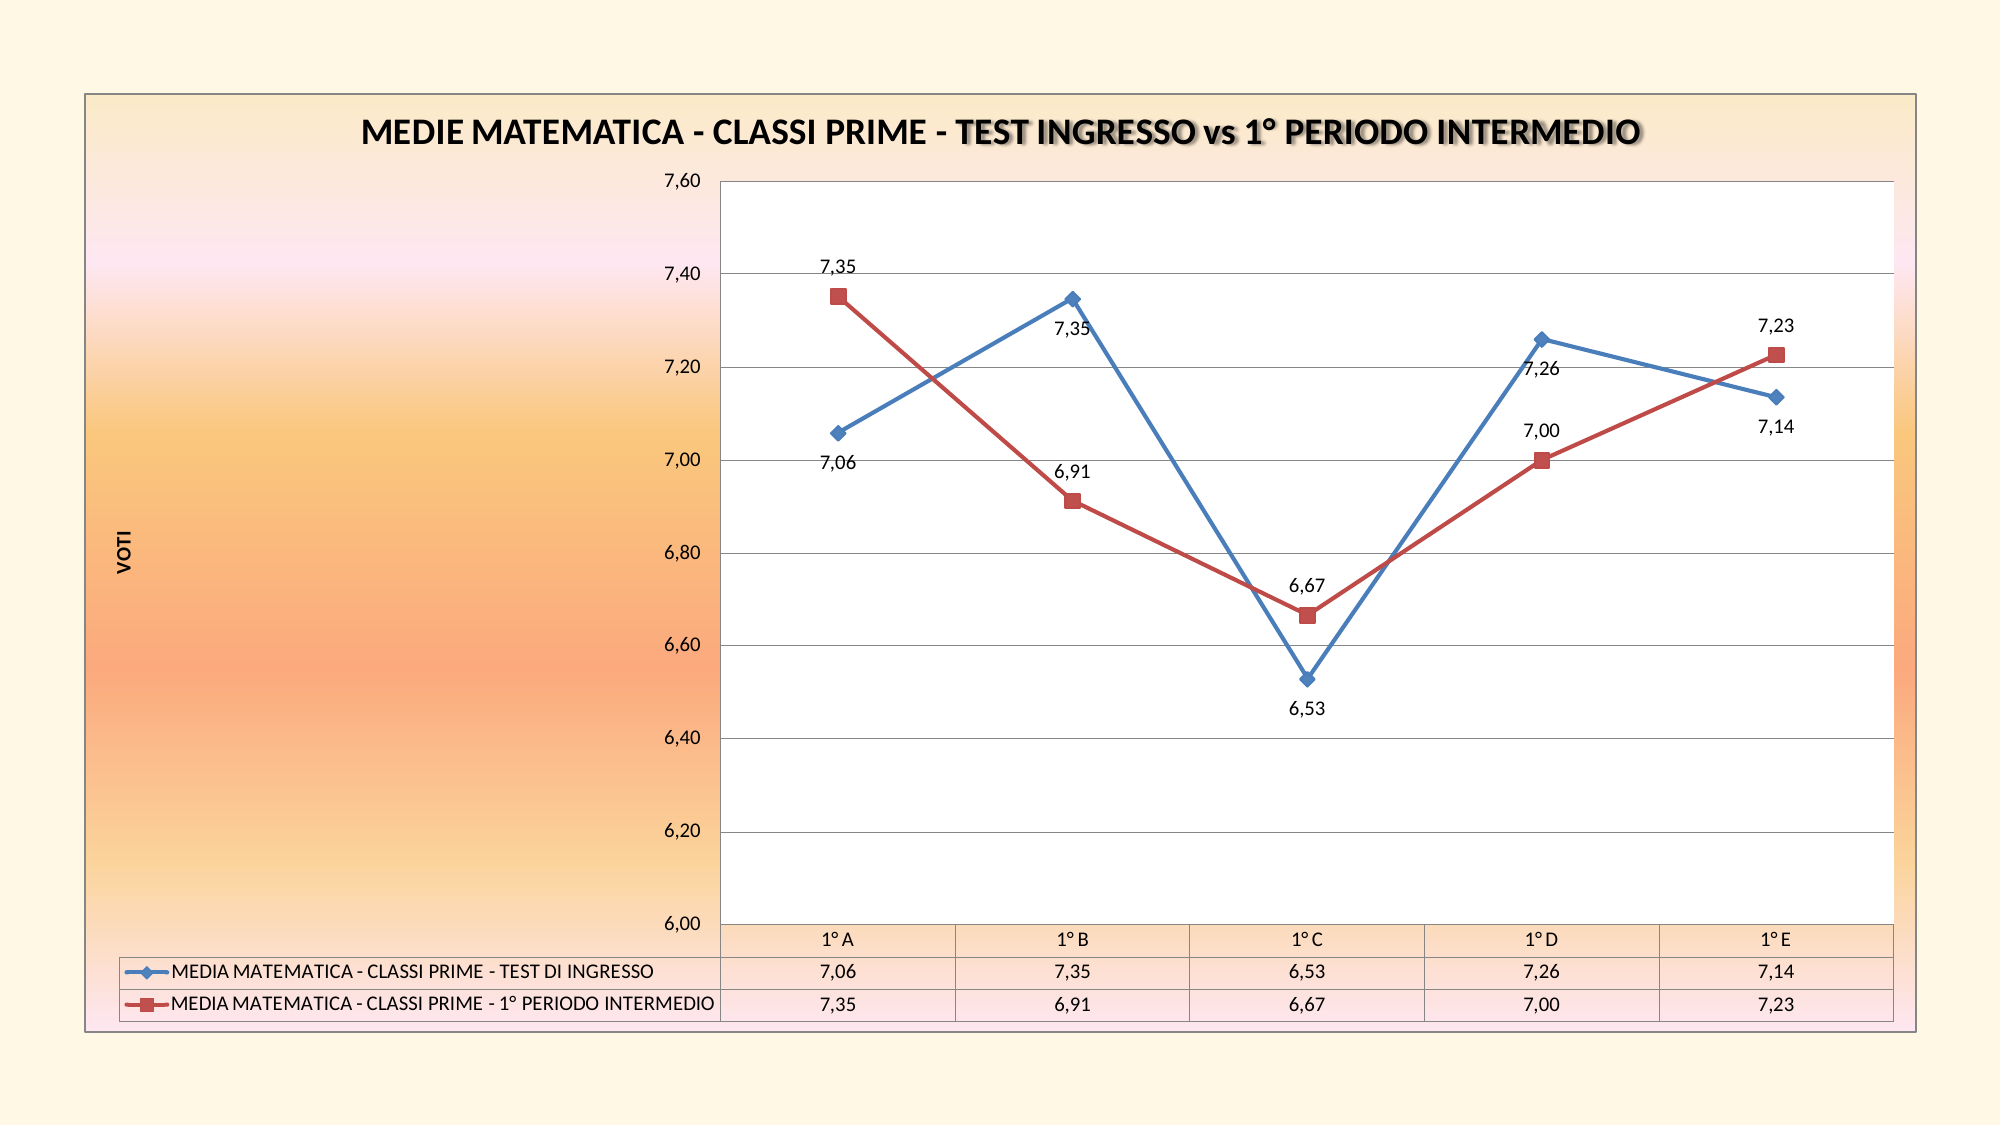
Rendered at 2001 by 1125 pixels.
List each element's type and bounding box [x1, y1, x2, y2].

picture [82, 92, 1918, 1033]
